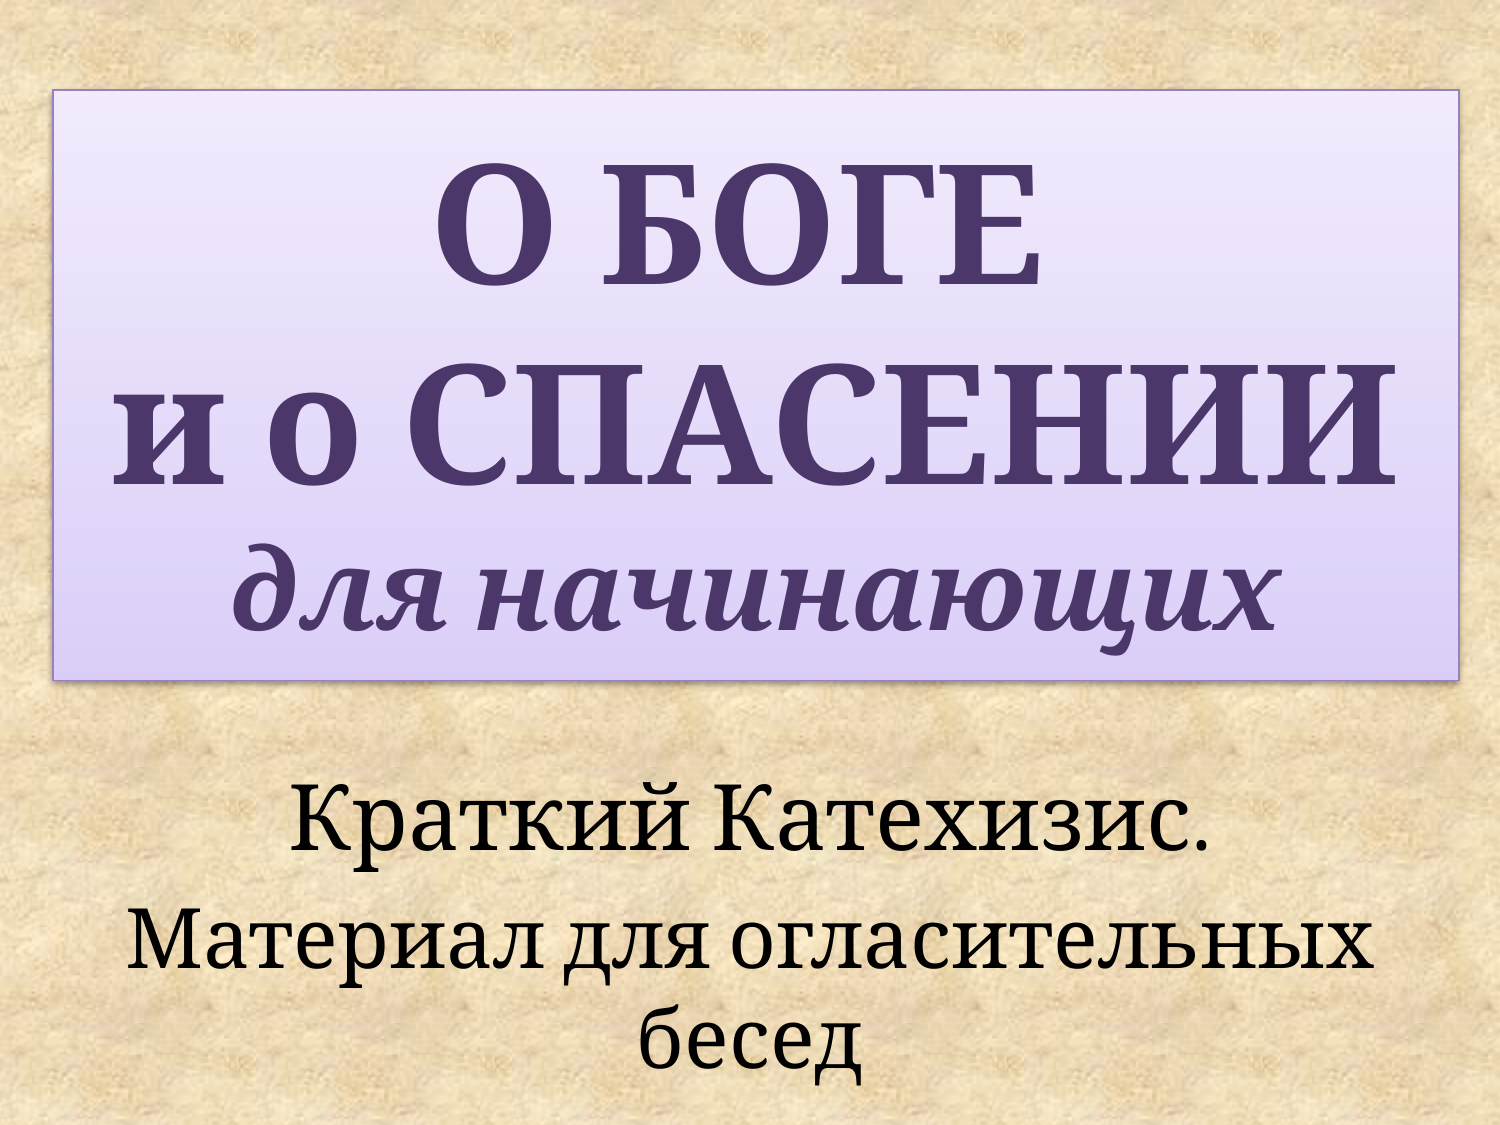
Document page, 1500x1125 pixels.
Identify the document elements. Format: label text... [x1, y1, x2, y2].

title О БОГЕ и о СПАСЕНИИ для начинающих [52, 89, 1460, 681]
picture [0, 0, 1500, 1125]
subtitle Краткий Катехизис. Материал для огласительных бесед [52, 751, 1448, 1048]
